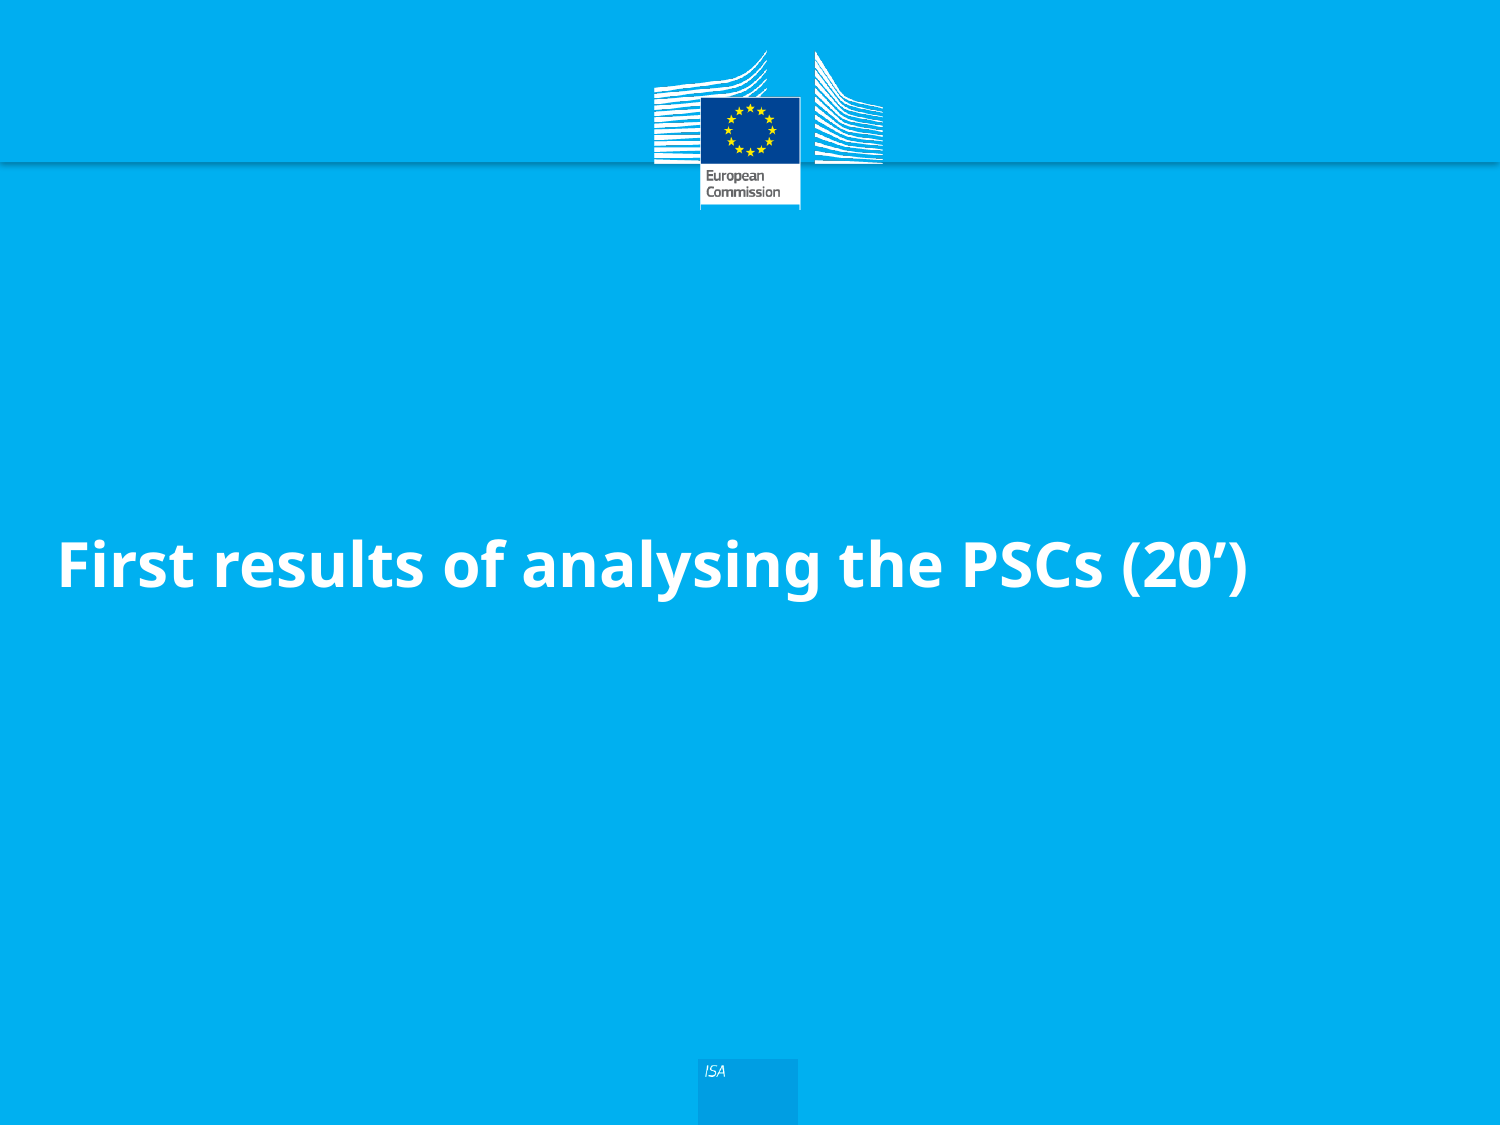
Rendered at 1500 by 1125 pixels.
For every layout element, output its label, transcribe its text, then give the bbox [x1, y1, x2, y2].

picture [815, 107, 833, 122]
picture [815, 89, 834, 110]
picture [815, 116, 832, 128]
picture [815, 71, 834, 96]
picture [815, 134, 834, 142]
picture [655, 79, 735, 91]
picture [815, 125, 833, 135]
title First results of analysing the PSCs (20’) [41, 385, 1500, 740]
picture [815, 152, 855, 158]
picture [815, 53, 837, 91]
picture [815, 143, 839, 150]
picture [815, 80, 833, 101]
picture [815, 98, 834, 116]
picture [655, 87, 800, 204]
